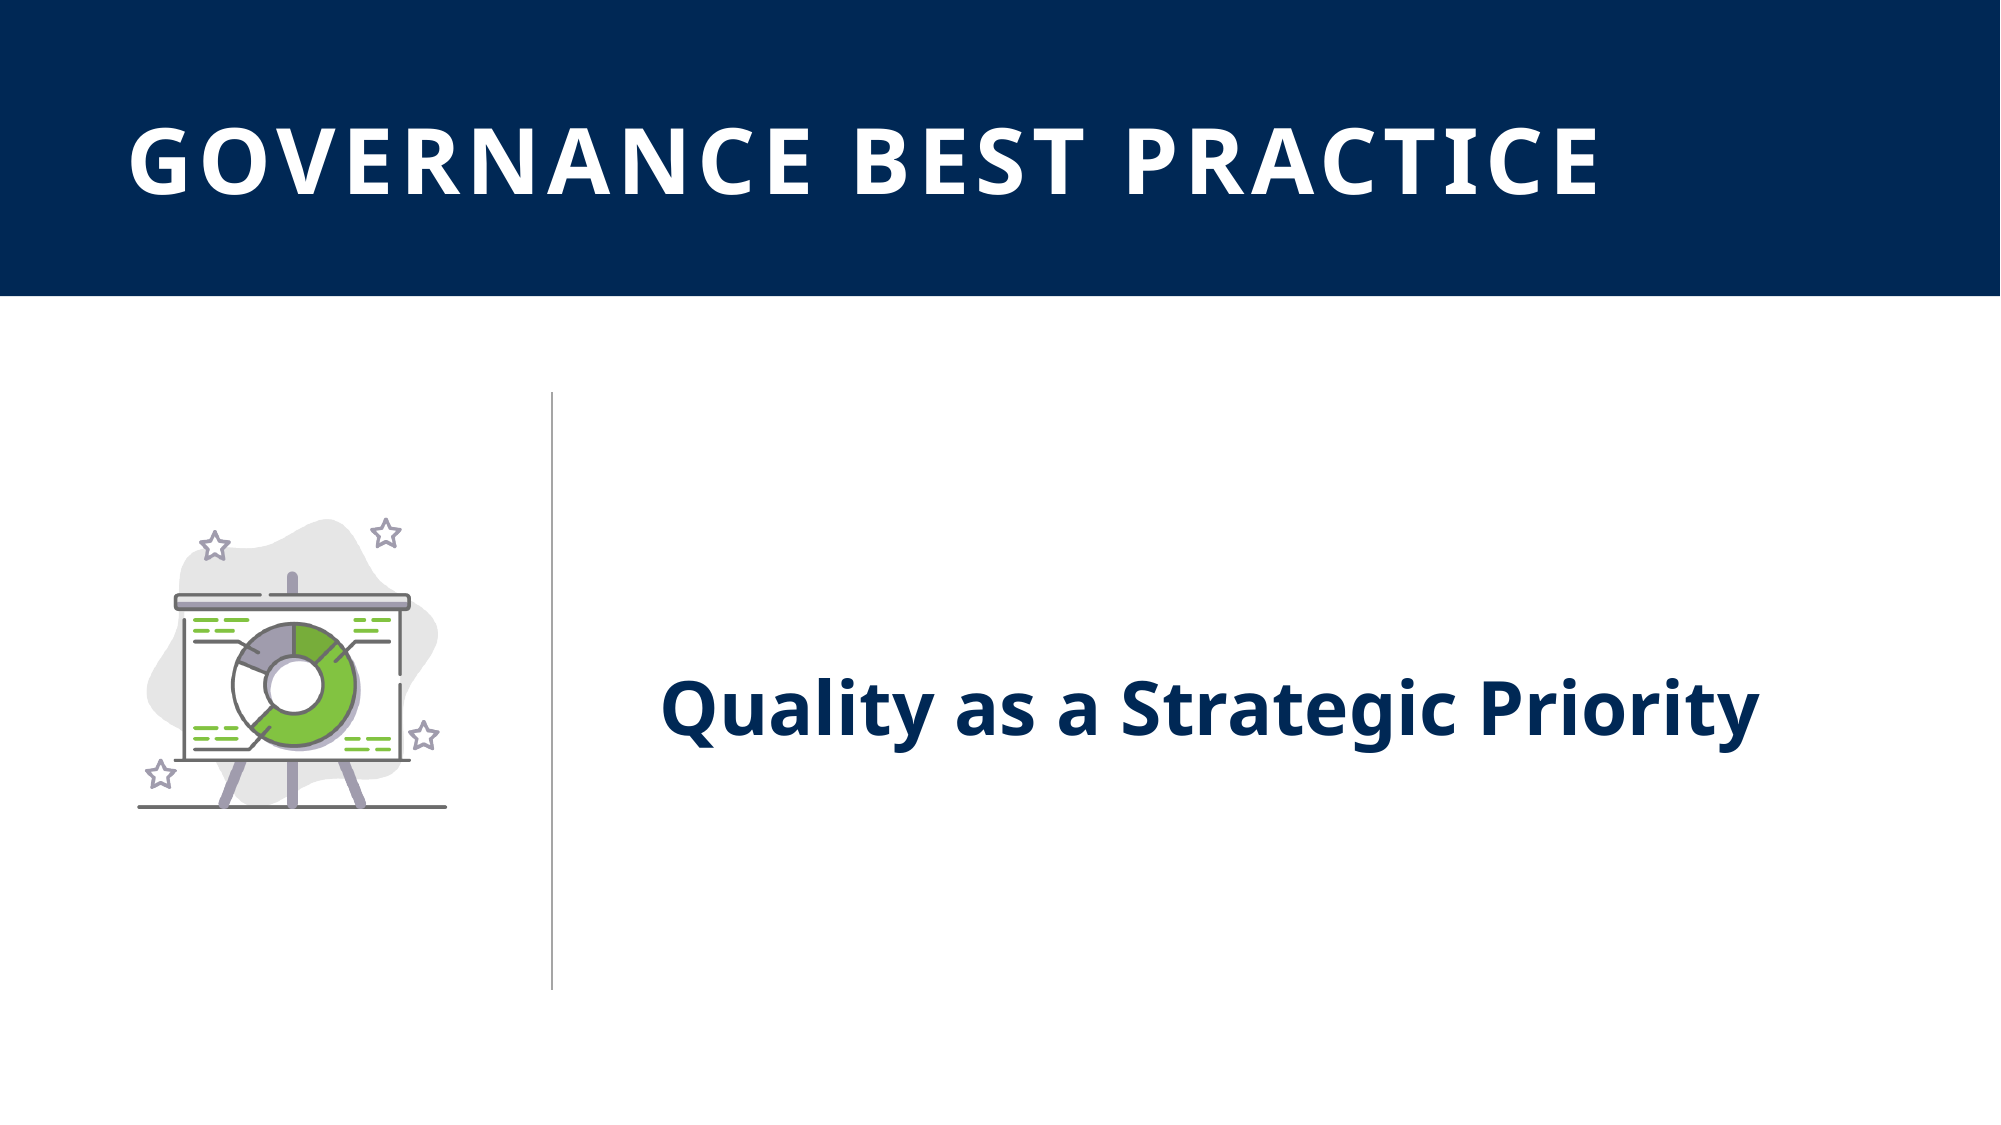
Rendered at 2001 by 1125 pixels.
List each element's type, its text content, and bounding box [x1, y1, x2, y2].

picture [126, 498, 457, 829]
list Quality as a Strategic Priority [625, 607, 1830, 765]
title GOVERNANCE BEST PRACTICE [111, 31, 1724, 298]
